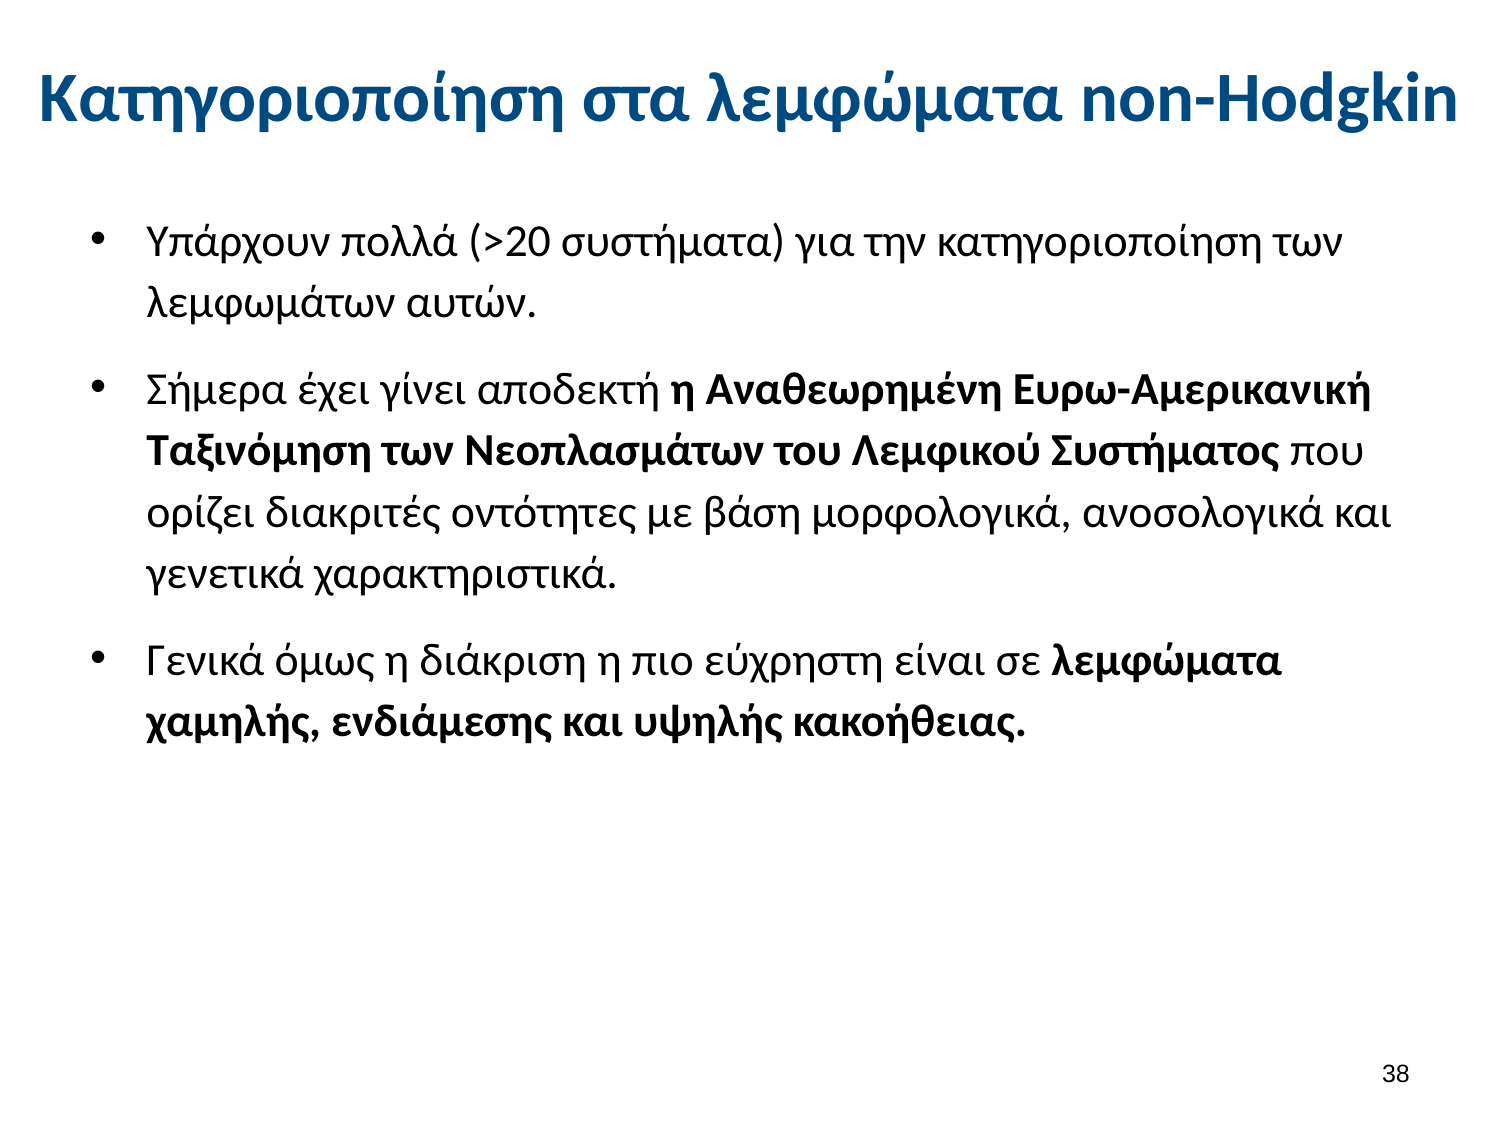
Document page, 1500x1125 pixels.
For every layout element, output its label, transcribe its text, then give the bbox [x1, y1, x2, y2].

list Υπάρχουν πολλά (>20 συστήματα) για την κατηγοριοποίηση των λεμφωμάτων αυτών. Σήμερα έχει γίνει αποδεκτή η Αναθεωρημένη Ευρω-Αμερικανική Ταξινόμηση των Νεοπλασμάτων του Λεμφικού Συστήματος που ορίζει διακριτές οντότητες με βάση μορφολογικά, ανοσολογικά και γενετικά χαρακτηριστικά. Γενικά όμως η διάκριση η πιο εύχρηστη είναι σε λεμφώματα χαμηλής, ενδιάμεσης και υψηλής κακοήθειας. [75, 196, 1425, 1024]
title Κατηγοριοποίηση στα λεμφώματα non-Hodgkin [0, 19, 1500, 169]
slide_number 37 [1074, 1042, 1425, 1103]
